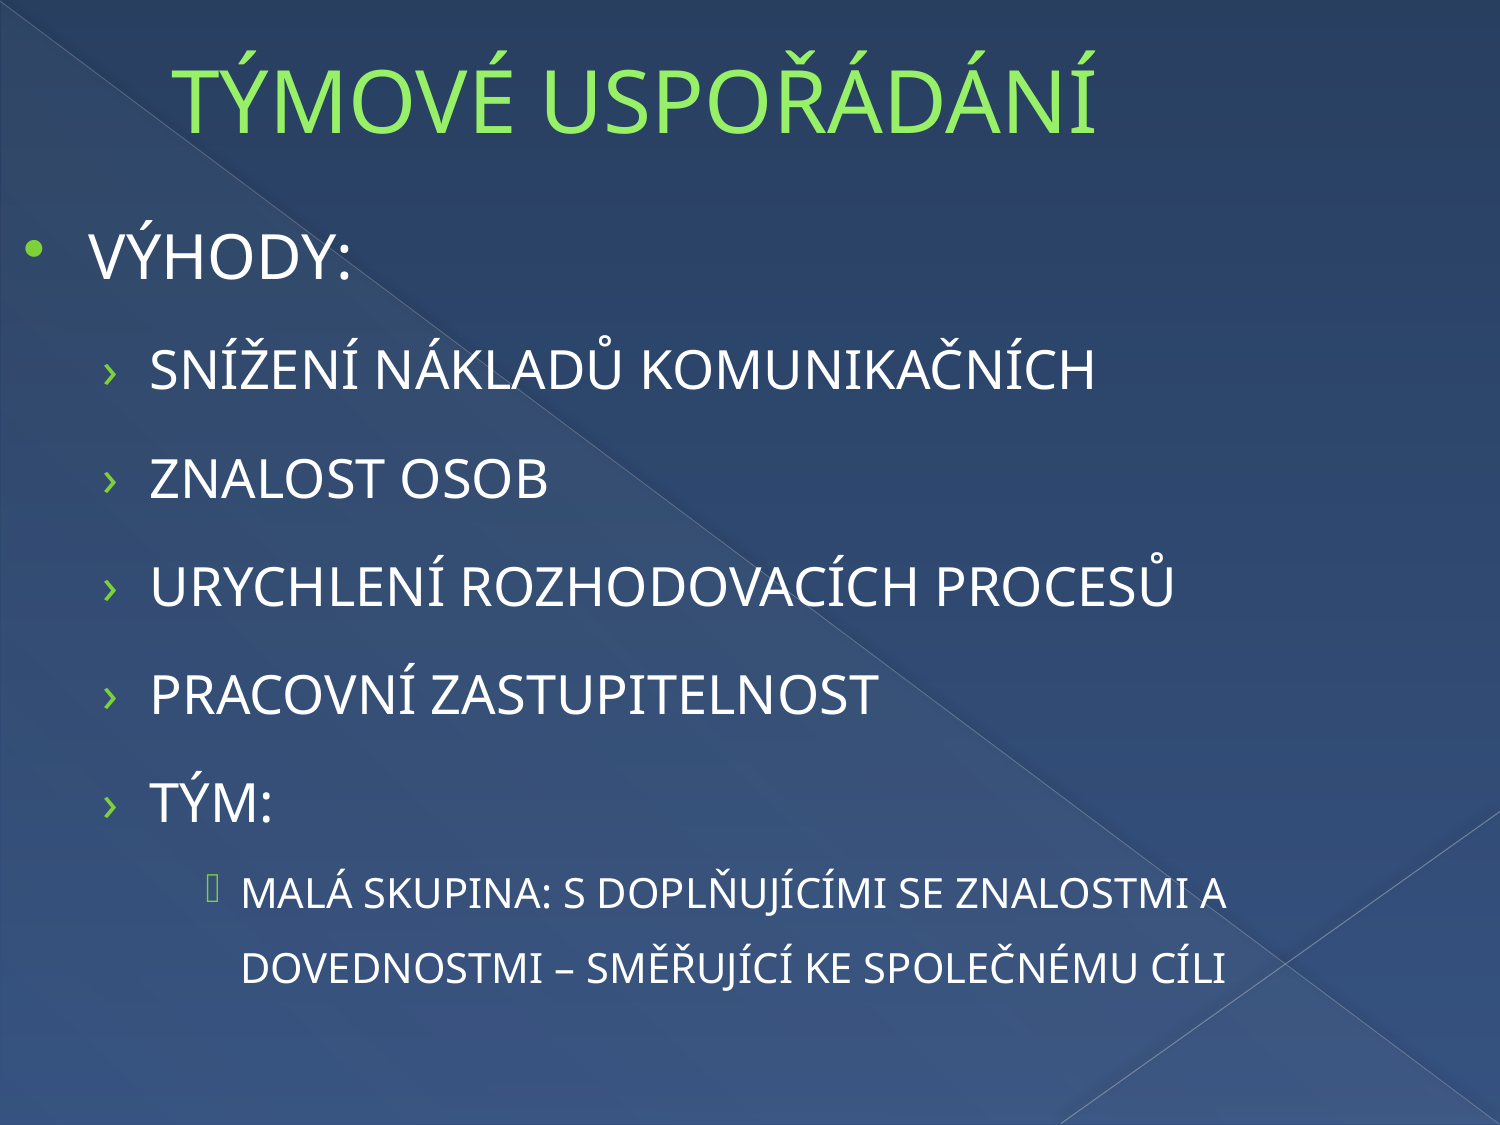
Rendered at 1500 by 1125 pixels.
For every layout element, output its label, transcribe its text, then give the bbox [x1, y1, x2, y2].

title TÝMOVÉ USPOŘÁDÁNÍ [76, 0, 1427, 172]
list VÝHODY: SNÍŽENÍ NÁKLADŮ KOMUNIKAČNÍCH ZNALOST OSOB URYCHLENÍ ROZHODOVACÍCH PROCESŮ PRACOVNÍ ZASTUPITELNOST TÝM: MALÁ SKUPINA: S DOPLŇUJÍCÍMI SE ZNALOSTMI A DOVEDNOSTMI – SMĚŘUJÍCÍ KE SPOLEČNÉMU CÍLI [0, 172, 1471, 873]
